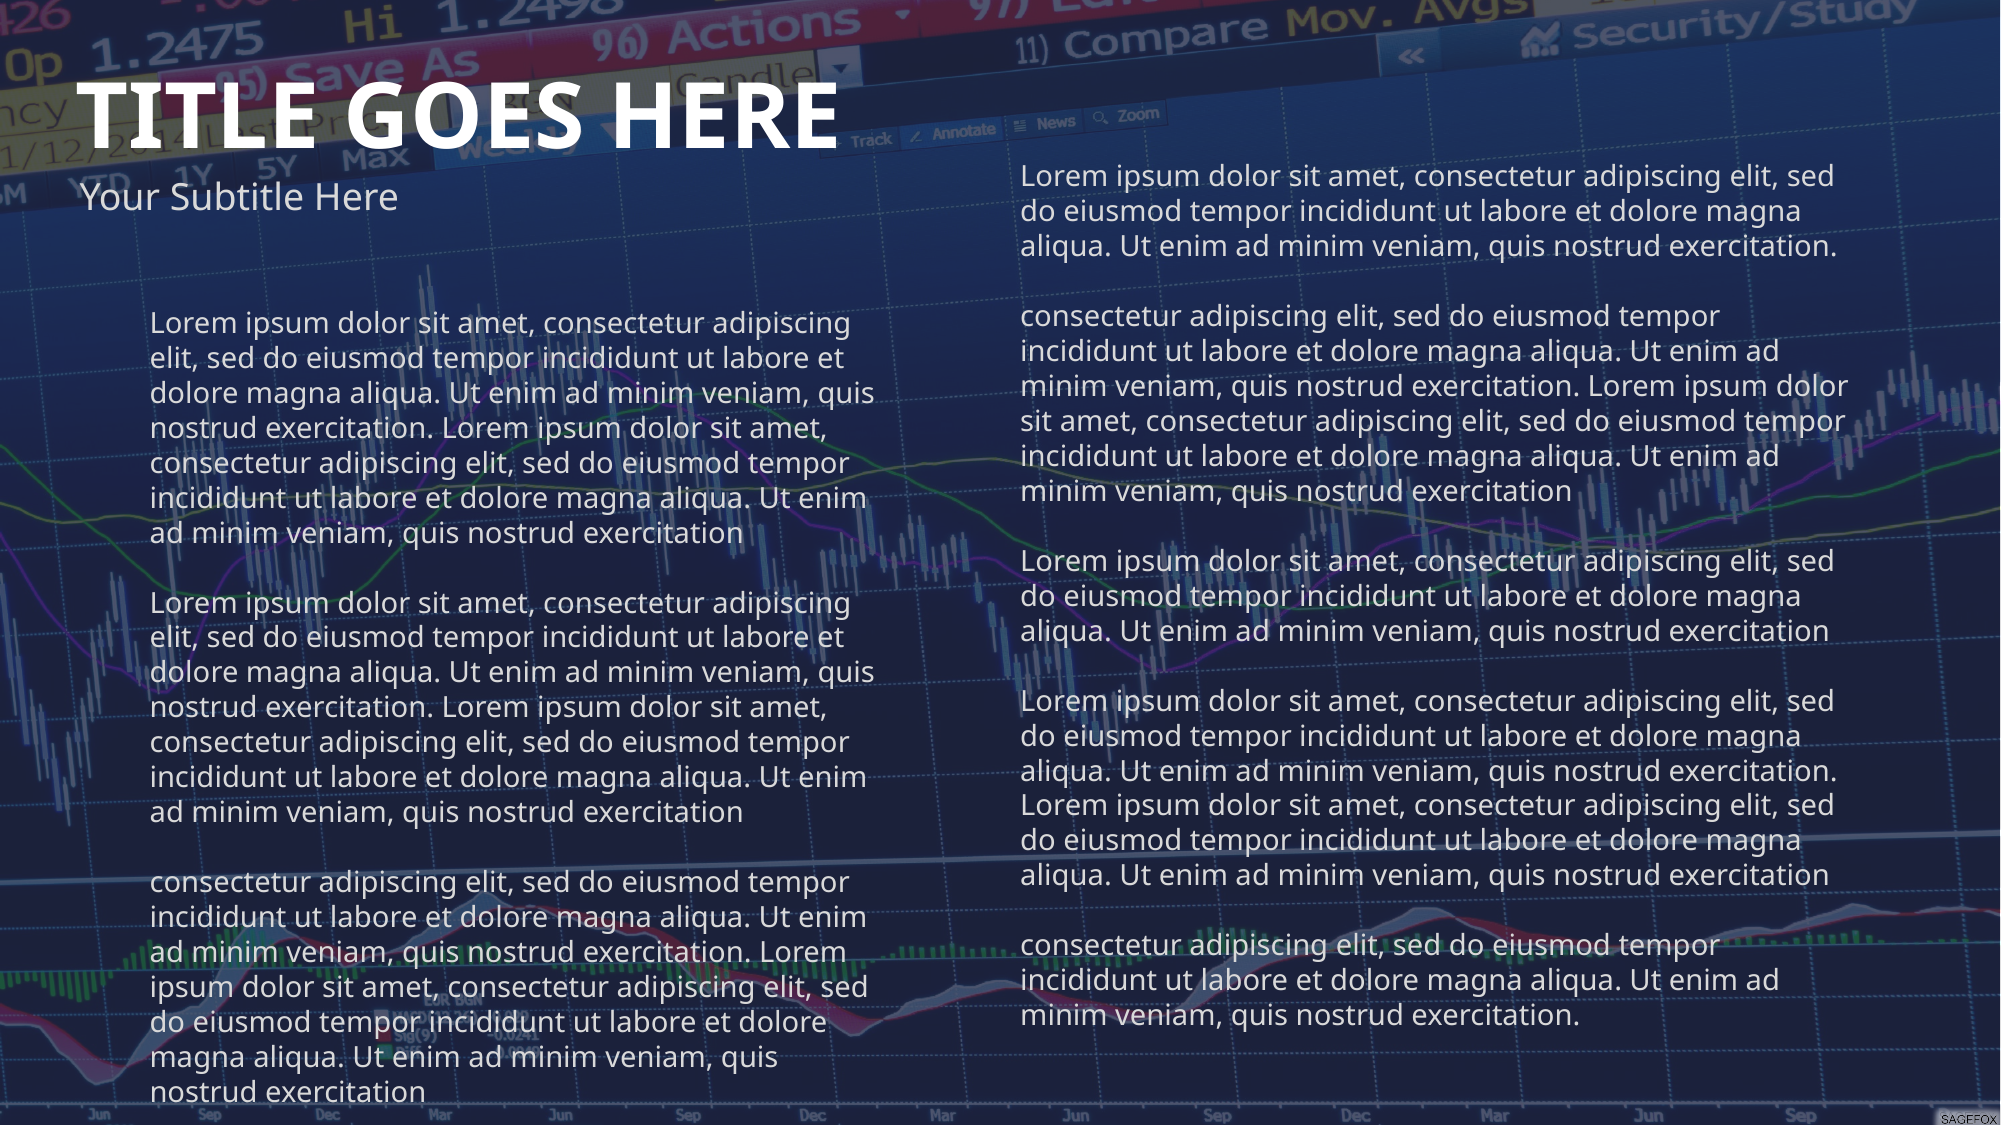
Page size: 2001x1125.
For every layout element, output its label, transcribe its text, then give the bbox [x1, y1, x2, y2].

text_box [60, 49, 1020, 227]
picture [1938, 1114, 1999, 1125]
text_box Lorem ipsum dolor sit amet, consectetur adipiscing elit, sed do eiusmod tempor incididunt ut labore et dolore magna aliqua. Ut enim ad minim veniam, quis nostrud exercitation. Lorem ipsum dolor sit amet, consectetur adipiscing elit, sed do eiusmod tempor incididunt ut labore et dolore magna aliqua. Ut enim ad minim veniam, quis nostrud exercitation Lorem ipsum dolor sit amet, consectetur adipiscing elit, sed do eiusmod tempor incididunt ut labore et dolore magna aliqua. Ut enim ad minim veniam, quis nostrud exercitation. Lorem ipsum dolor sit amet, consectetur adipiscing elit, sed do eiusmod tempor incididunt ut labore et dolore magna aliqua. Ut enim ad minim veniam, quis nostrud exercitation consectetur adipiscing elit, sed do eiusmod tempor incididunt ut labore et dolore magna aliqua. Ut enim ad minim veniam, quis nostrud exercitation. Lorem ipsum dolor sit amet, consectetur adipiscing elit, sed do eiusmod tempor incididunt ut labore et dolore magna aliqua. Ut enim ad minim veniam, quis nostrud exercitation [134, 296, 897, 1125]
text_box Lorem ipsum dolor sit amet, consectetur adipiscing elit, sed do eiusmod tempor incididunt ut labore et dolore magna aliqua. Ut enim ad minim veniam, quis nostrud exercitation. consectetur adipiscing elit, sed do eiusmod tempor incididunt ut labore et dolore magna aliqua. Ut enim ad minim veniam, quis nostrud exercitation. Lorem ipsum dolor sit amet, consectetur adipiscing elit, sed do eiusmod tempor incididunt ut labore et dolore magna aliqua. Ut enim ad minim veniam, quis nostrud exercitation Lorem ipsum dolor sit amet, consectetur adipiscing elit, sed do eiusmod tempor incididunt ut labore et dolore magna aliqua. Ut enim ad minim veniam, quis nostrud exercitation Lorem ipsum dolor sit amet, consectetur adipiscing elit, sed do eiusmod tempor incididunt ut labore et dolore magna aliqua. Ut enim ad minim veniam, quis nostrud exercitation. Lorem ipsum dolor sit amet, consectetur adipiscing elit, sed do eiusmod tempor incididunt ut labore et dolore magna aliqua. Ut enim ad minim veniam, quis nostrud exercitation consectetur adipiscing elit, sed do eiusmod tempor incididunt ut labore et dolore magna aliqua. Ut enim ad minim veniam, quis nostrud exercitation. [1005, 150, 1876, 1039]
